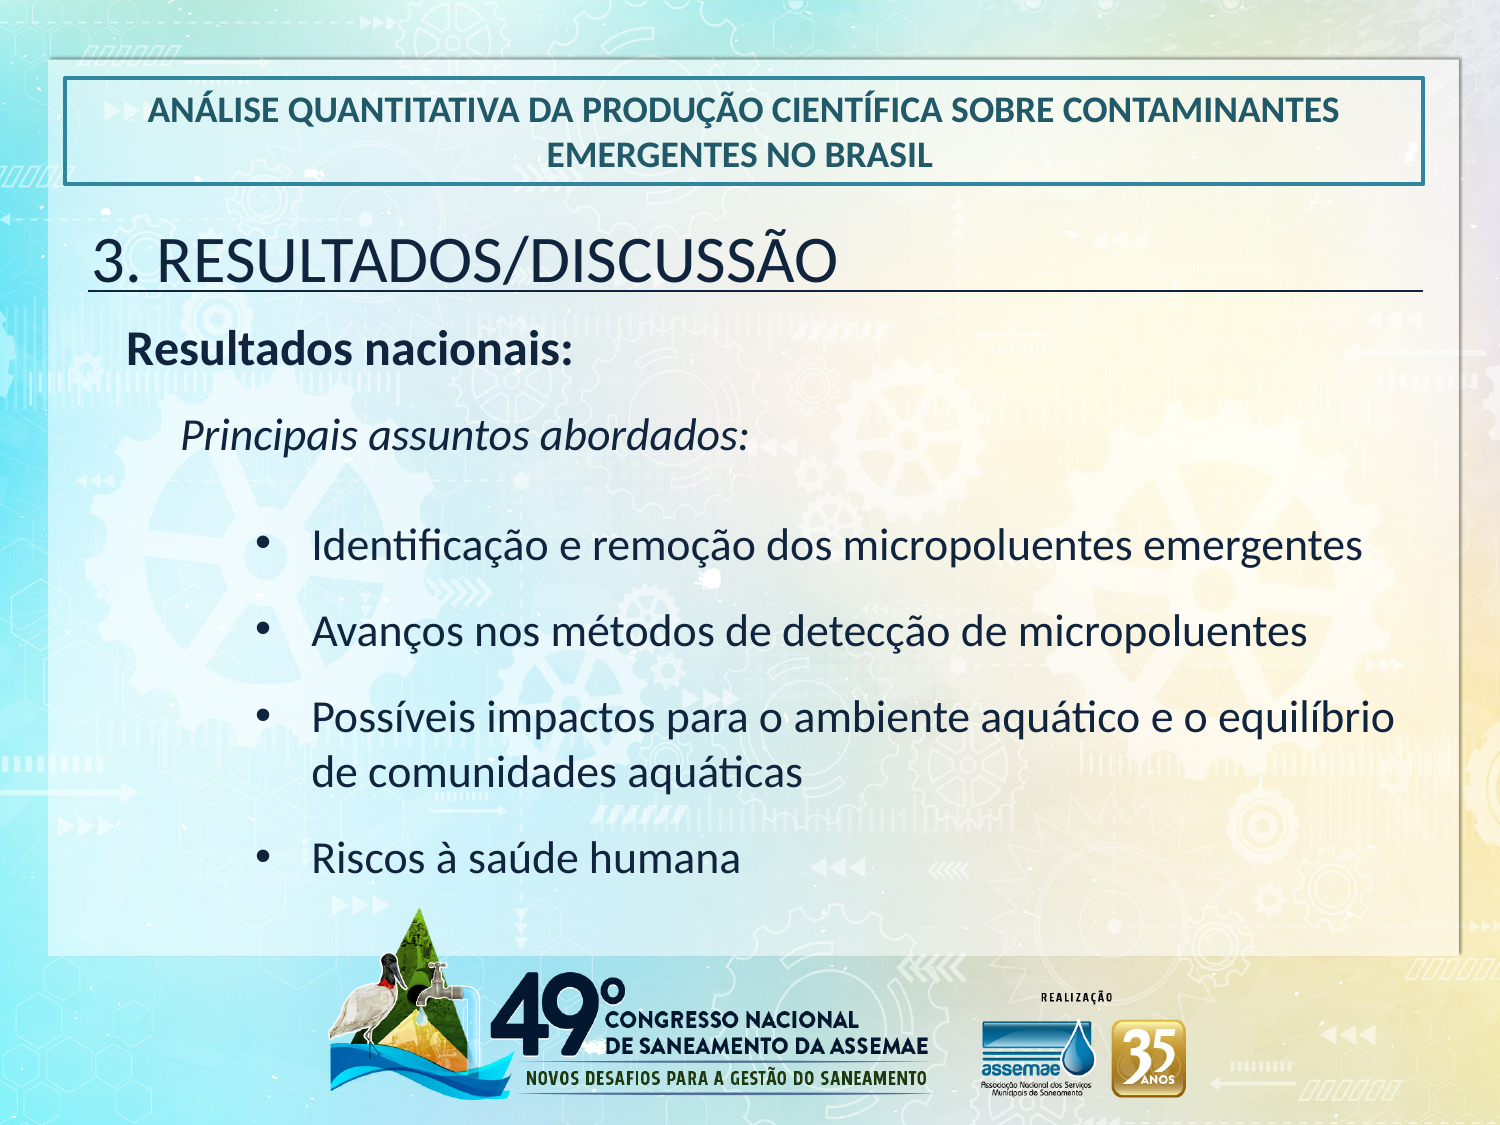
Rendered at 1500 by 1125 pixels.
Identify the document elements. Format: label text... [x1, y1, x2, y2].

text_box 3. RESULTADOS/DISCUSSÃO [76, 208, 928, 303]
text_box ANÁLISE QUANTITATIVA DA PRODUÇÃO CIENTÍFICA SOBRE CONTAMINANTES EMERGENTES NO BRASIL [64, 78, 1424, 183]
text_box [63, 76, 1425, 186]
text_box Principais assuntos abordados: Identificação e remoção dos micropoluentes emergentes Avanços nos métodos de detecção de micropoluentes Possíveis impactos para o ambiente aquático e o equilíbrio de comunidades aquáticas Riscos à saúde humana [165, 397, 1447, 977]
text_box Resultados nacionais: [112, 308, 821, 429]
picture [0, 0, 1500, 1125]
